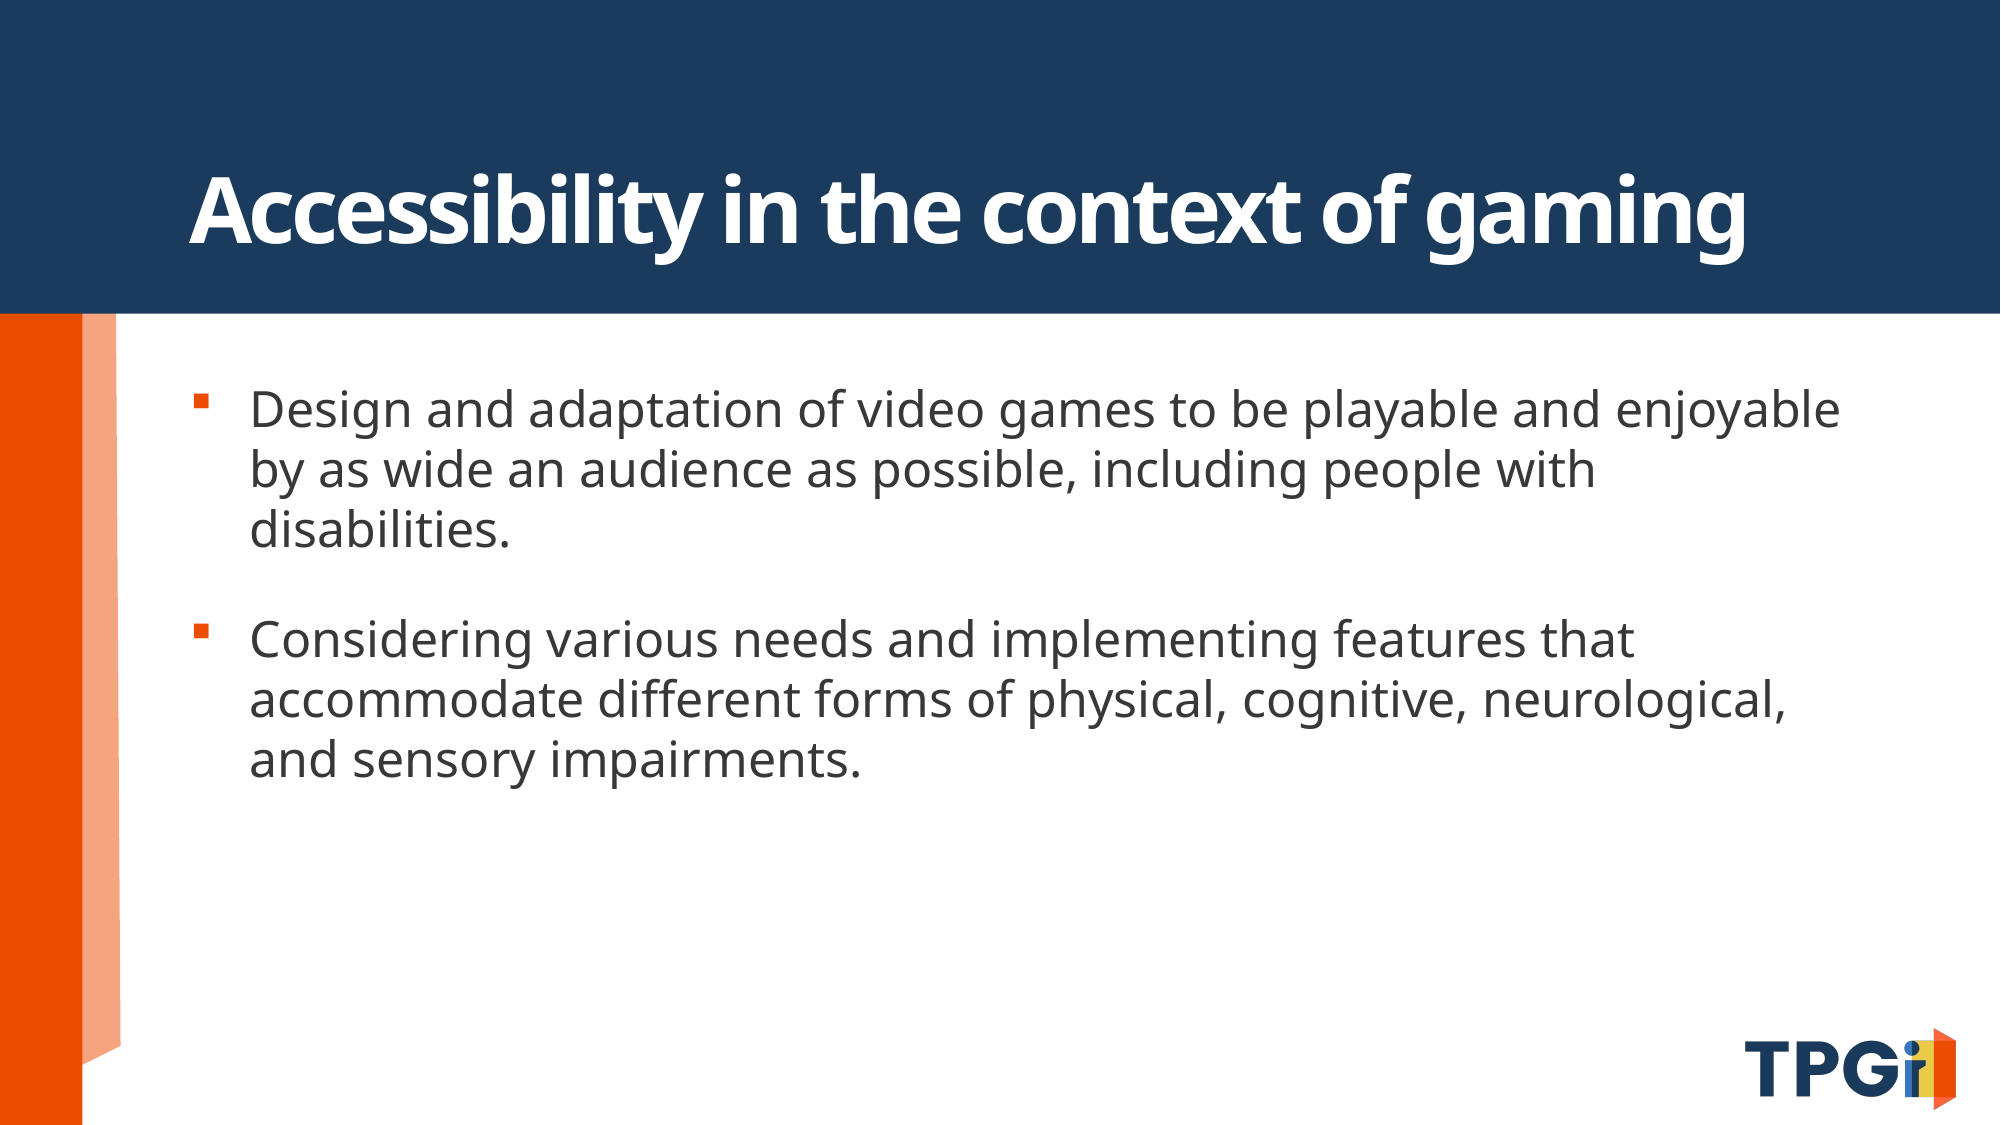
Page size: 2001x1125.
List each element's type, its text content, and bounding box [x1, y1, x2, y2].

title Accessibility in the context of gaming [174, 35, 1780, 271]
list Design and adaptation of video games to be playable and enjoyable by as wide an audience as possible, including people with disabilities. Considering various needs and implementing features that accommodate different forms of physical, cognitive, neurological, and sensory impairments. [174, 369, 1877, 1014]
picture [1745, 1028, 1956, 1110]
